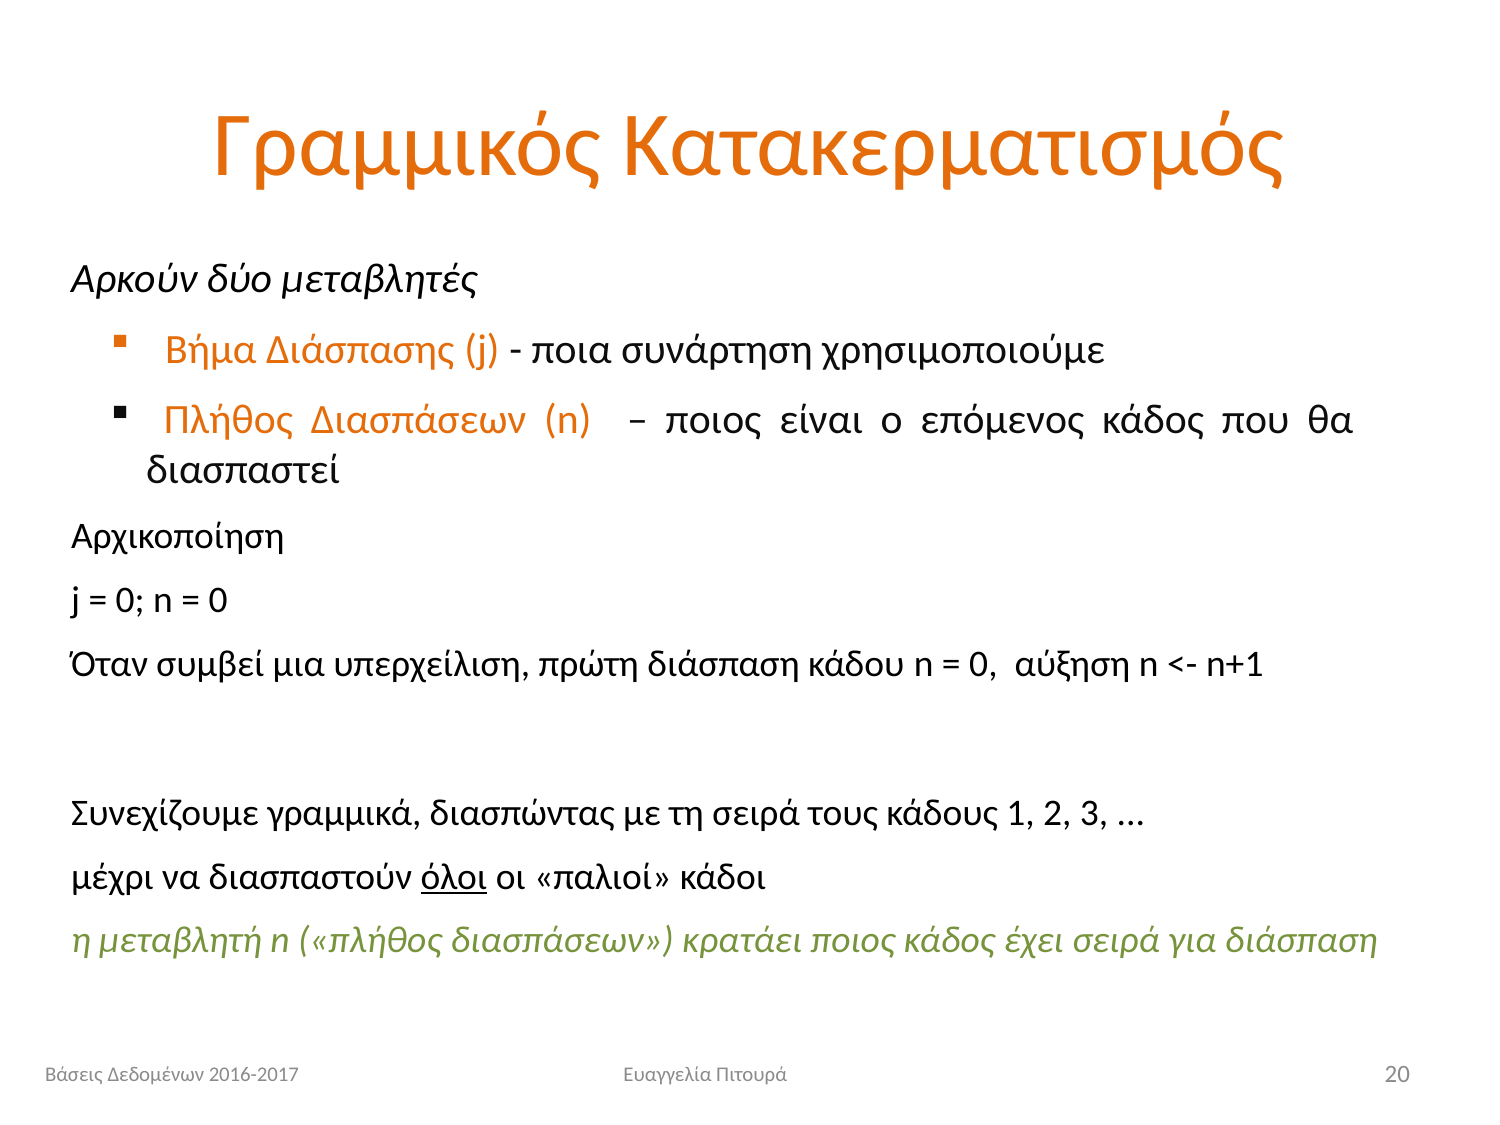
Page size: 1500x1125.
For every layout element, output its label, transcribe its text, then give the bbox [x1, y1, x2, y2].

slide_number Βάσεις Δεδομένων 2016-2017 [30, 1042, 381, 1103]
text_box Αρκούν δύο μεταβλητές Βήμα Διάσπασης (j) - ποια συνάρτηση χρησιμοποιούμε Πλήθος Διασπάσεων (n) – ποιος είναι ο επόμενος κάδος που θα διασπαστεί Αρχικοποίηση j = 0; n = 0 Όταν συμβεί μια υπερχείλιση, πρώτη διάσπαση κάδου n = 0, αύξηση n <- n+1 [56, 243, 1369, 691]
title Γραμμικός Κατακερματισμός [75, 45, 1425, 233]
text_box Συνεχίζουμε γραμμικά, διασπώντας με τη σειρά τους κάδους 1, 2, 3, ... μέχρι να διασπαστούν όλοι οι «παλιοί» κάδοι η μεταβλητή n («πλήθος διασπάσεων») κρατάει ποιος κάδος έχει σειρά για διάσπαση [56, 780, 1407, 968]
footer Ευαγγελία Πιτουρά [467, 1042, 943, 1103]
slide_number 20 [1074, 1042, 1425, 1103]
